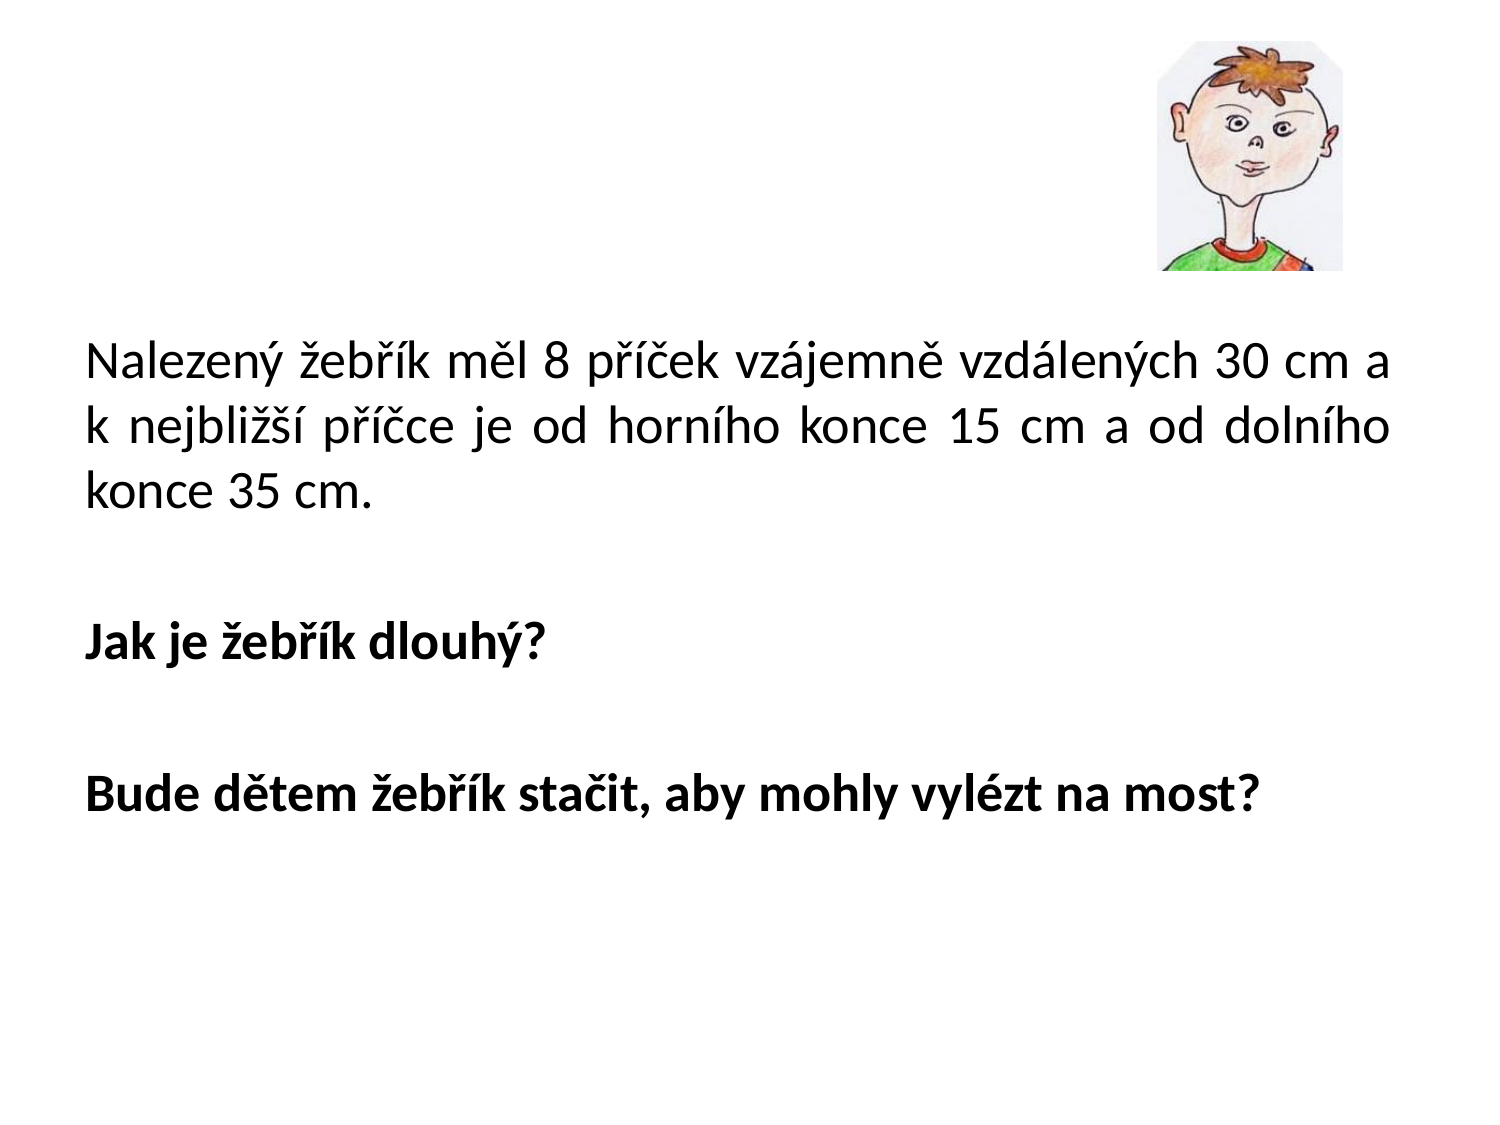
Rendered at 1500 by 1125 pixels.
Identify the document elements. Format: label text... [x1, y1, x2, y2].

picture [1157, 41, 1343, 272]
list Nalezený žebřík měl 8 příček vzájemně vzdálených 30 cm a k nejbližší příčce je od horního konce 15 cm a od dolního konce 35 cm. Jak je žebřík dlouhý? Bude dětem žebřík stačit, aby mohly vylézt na most? [70, 89, 1410, 896]
